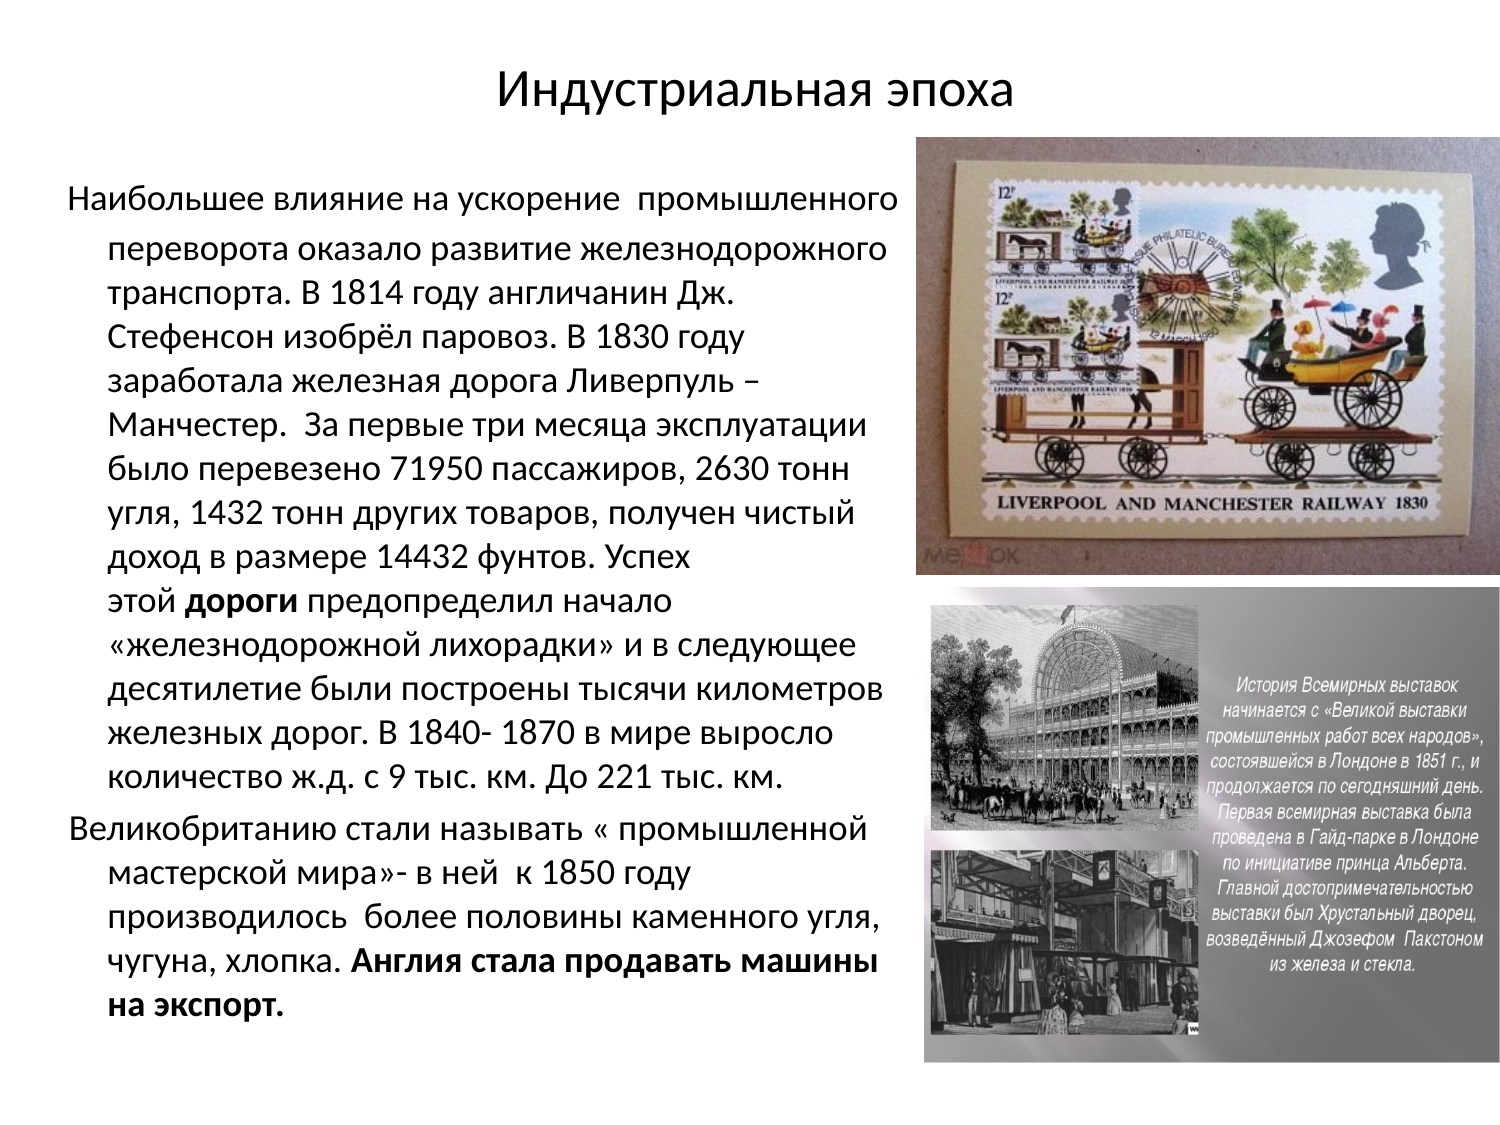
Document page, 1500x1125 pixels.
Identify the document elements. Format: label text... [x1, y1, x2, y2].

title Индустриальная эпоха [75, 45, 1425, 125]
picture [924, 587, 1500, 1063]
list Наибольшее влияние на ускорение промышленного переворота оказало развитие железнодорожного транспорта. В 1814 году англичанин Дж. Стефенсон изобрёл паровоз. В 1830 году заработала железная дорога Ливерпуль – Манчестер. За первые три месяца эксплуатации было перевезено 71950 пассажиров, 2630 тонн угля, 1432 тонн других товаров, получен чистый доход в размере 14432 фунтов. Успех этой дороги предопределил начало «железнодорожной лихорадки» и в следующее десятилетие были построены тысячи километров железных дорог. В 1840- 1870 в мире выросло количество ж.д. с 9 тыс. км. До 221 тыс. км. Великобританию стали называть « промышленной мастерской мира»- в ней к 1850 году производилось более половины каменного угля, чугуна, хлопка. Англия стала продавать машины на экспорт. [37, 137, 925, 1075]
picture [916, 137, 1500, 576]
